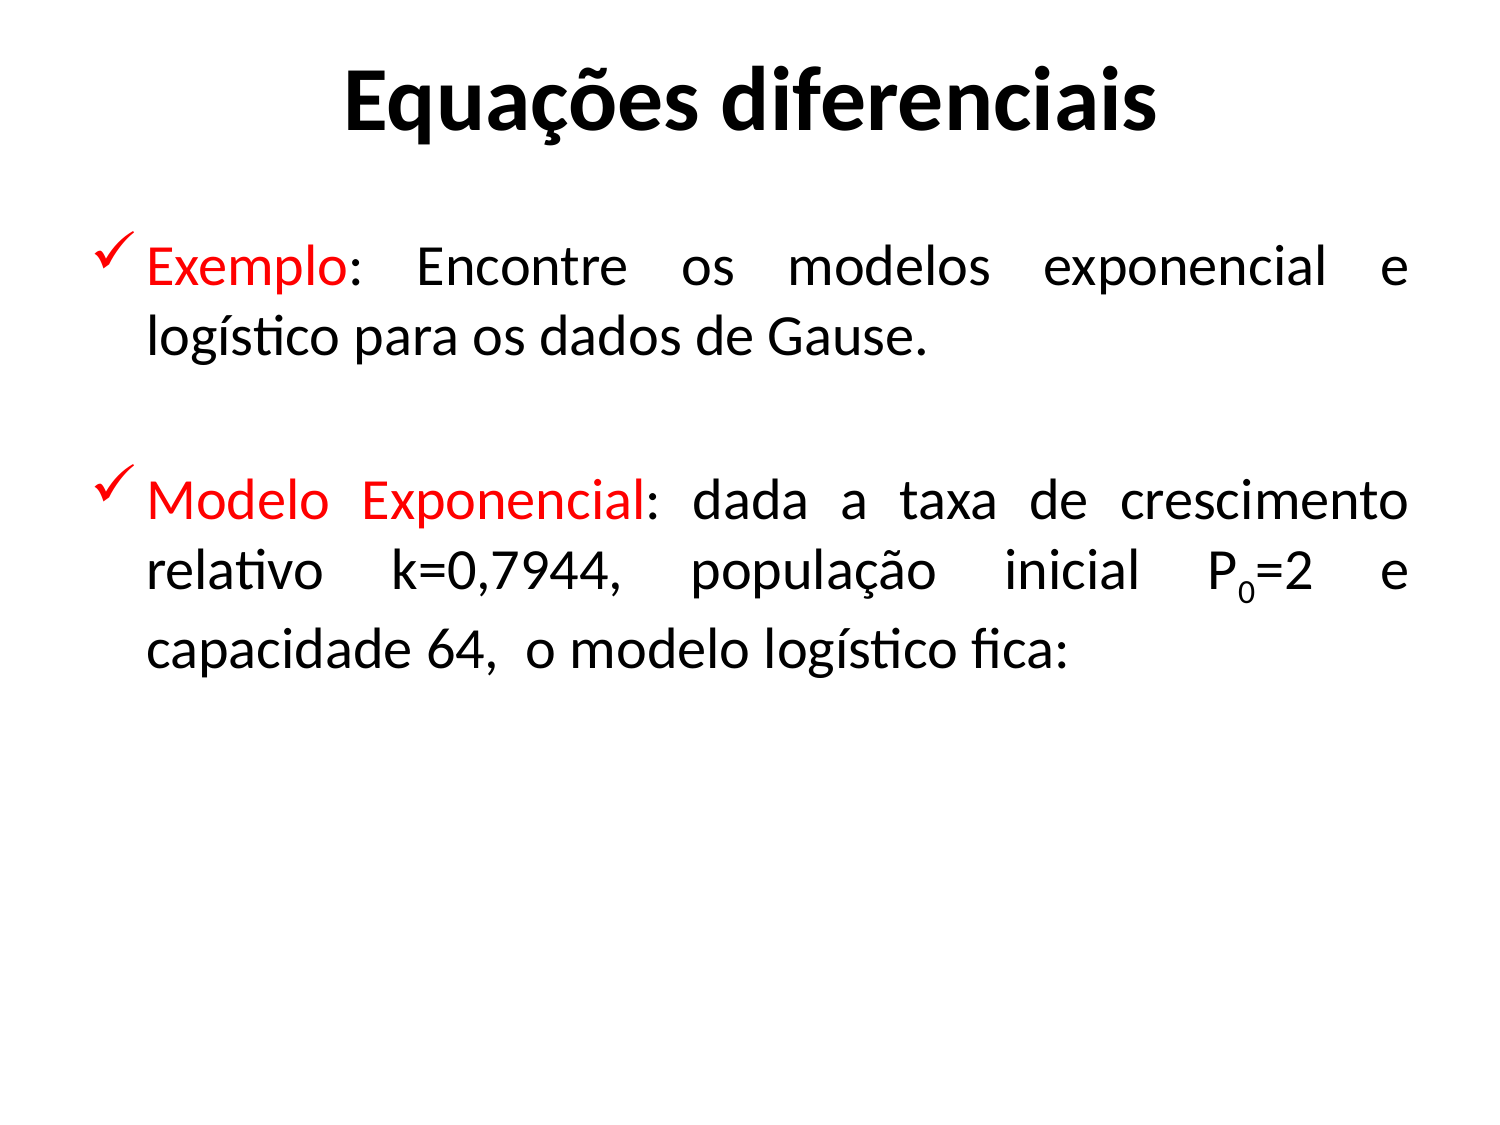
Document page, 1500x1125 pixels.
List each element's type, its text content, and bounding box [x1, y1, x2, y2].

title Equações diferenciais [76, 0, 1427, 188]
